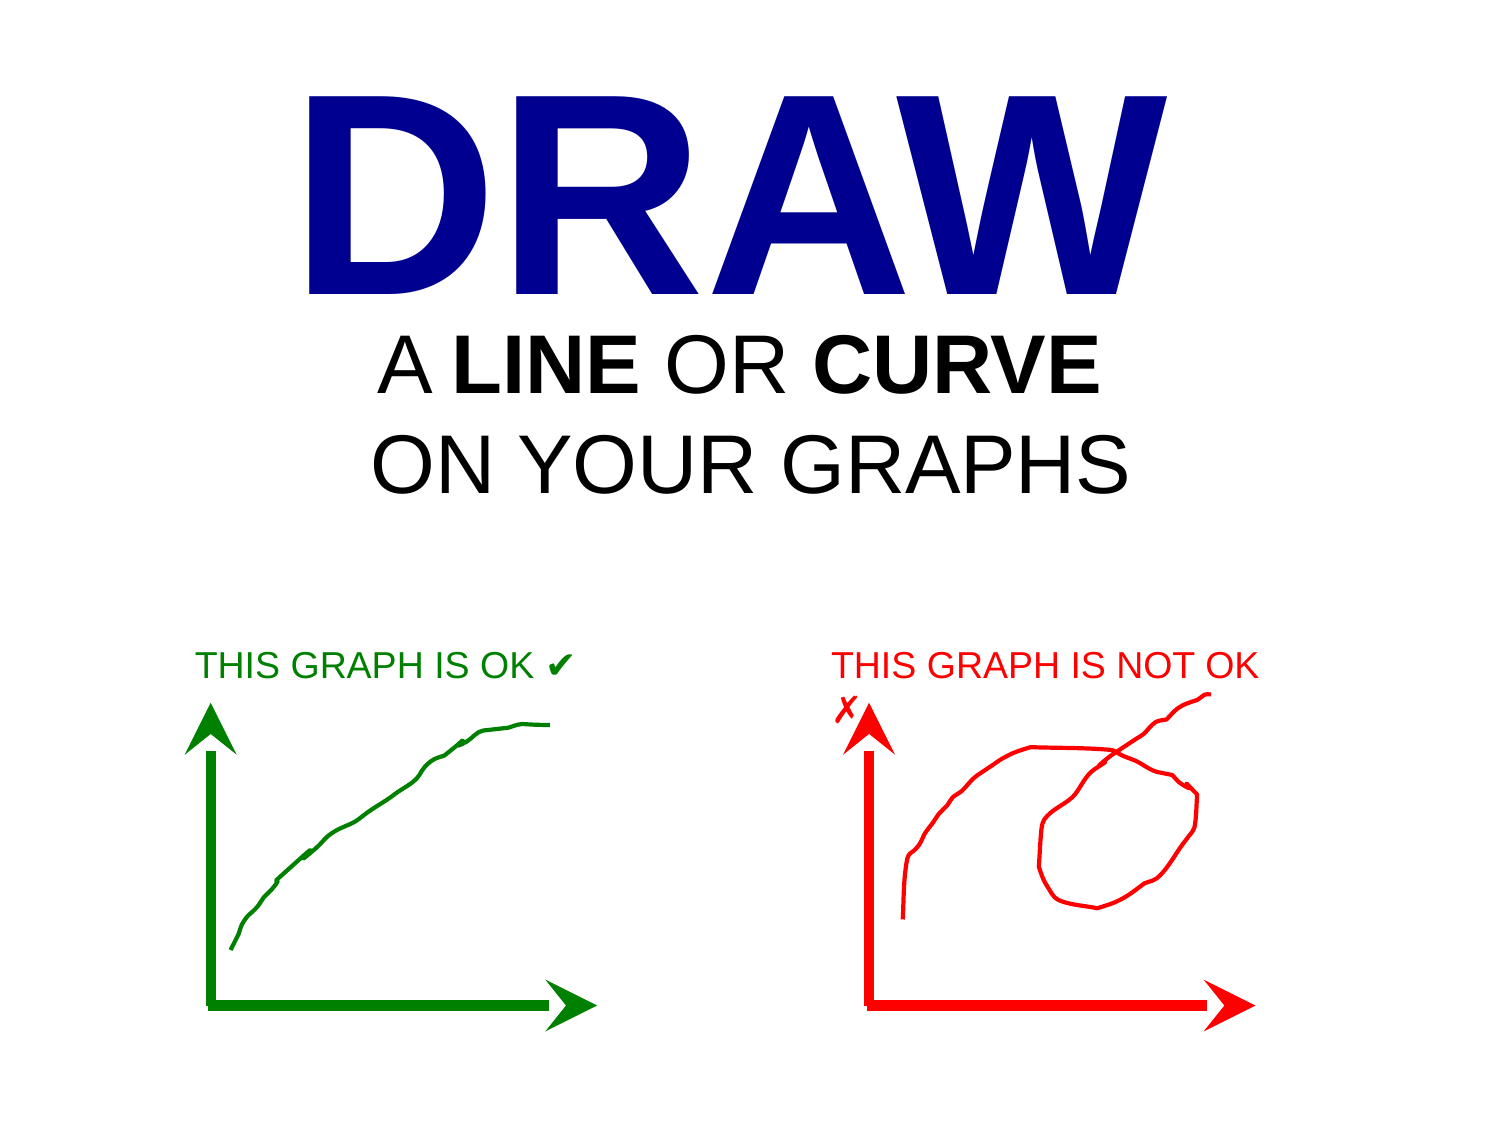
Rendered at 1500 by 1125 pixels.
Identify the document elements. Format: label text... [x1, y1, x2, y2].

text_box A LINE OR CURVE ON YOUR GRAPHS [351, 302, 1152, 520]
text_box THIS GRAPH IS OK ✔ [179, 633, 598, 695]
text_box THIS GRAPH IS NOT OK ✗ [815, 633, 1316, 695]
text_box DRAW [275, 0, 1279, 364]
text_box [1194, 695, 1211, 701]
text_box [866, 702, 1256, 1006]
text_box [208, 702, 598, 1006]
